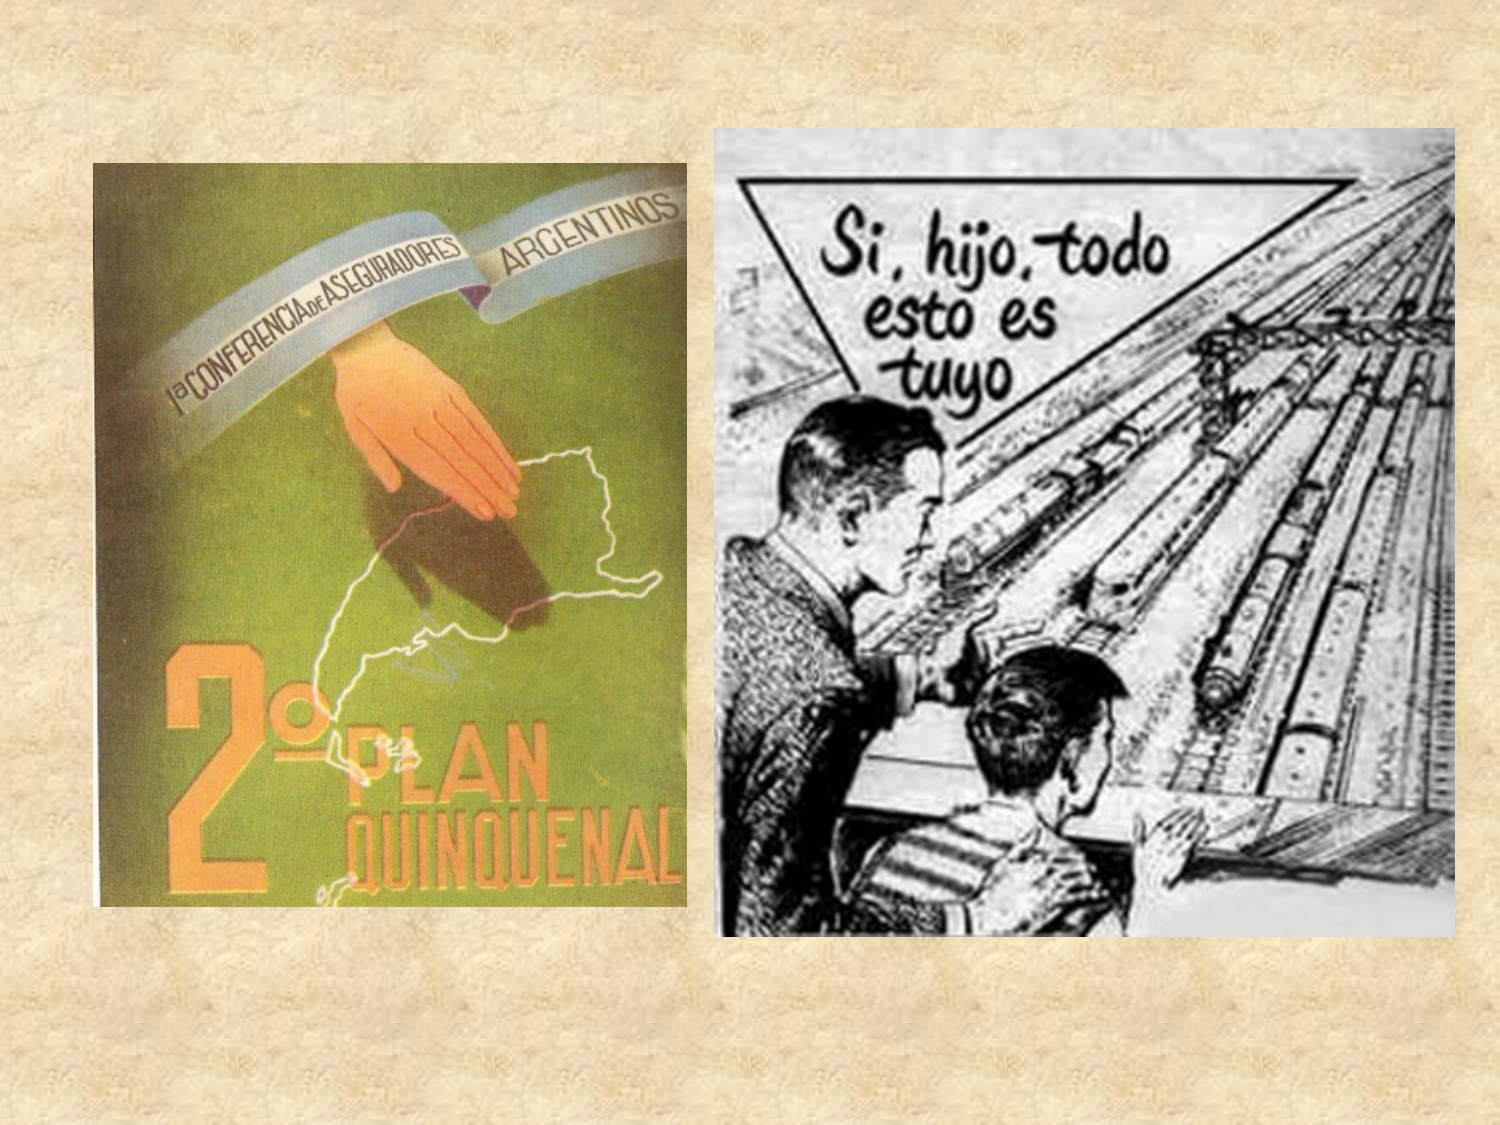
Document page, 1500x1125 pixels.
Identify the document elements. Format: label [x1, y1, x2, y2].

list [93, 163, 687, 907]
picture [0, 0, 1500, 1125]
